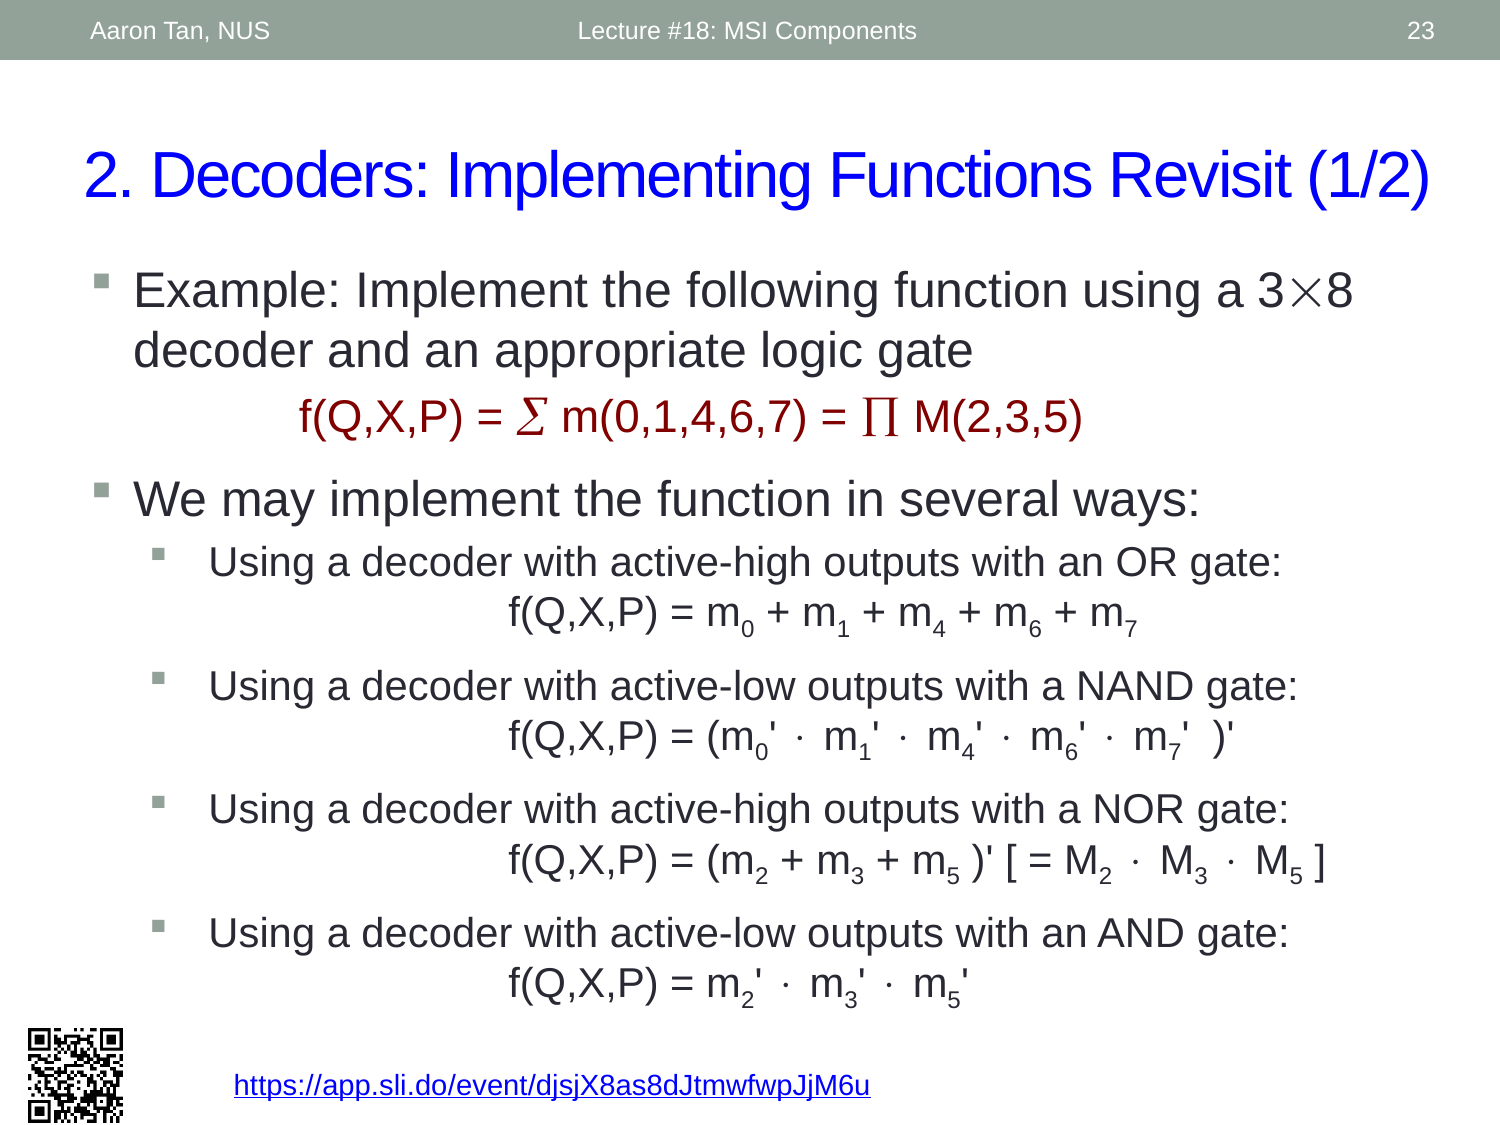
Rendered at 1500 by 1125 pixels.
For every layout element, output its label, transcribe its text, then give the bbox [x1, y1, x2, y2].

picture [21, 1021, 129, 1125]
footer Lecture #18: MSI Components [562, 3, 1238, 57]
slide_number 23 [1308, 3, 1450, 57]
slide_number Aaron Tan, NUS [75, 3, 550, 57]
text_box Example: Implement the following function using a 38 decoder and an appropriate logic gate f(Q,X,P) =  m(0,1,4,6,7) =  M(2,3,5) We may implement the function in several ways: Using a decoder with active-high outputs with an OR gate: f(Q,X,P) = m0 + m1 + m4 + m6 + m7 Using a decoder with active-low outputs with a NAND gate: f(Q,X,P) = (m0'  m1'  m4'  m6'  m7' )' Using a decoder with active-high outputs with a NOR gate: f(Q,X,P) = (m2 + m3 + m5 )' [ = M2  M3  M5 ] Using a decoder with active-low outputs with an AND gate: f(Q,X,P) = m2'  m3'  m5' [74, 249, 1425, 1038]
title 2. Decoders: Implementing Functions Revisit (1/2) [68, 86, 1450, 257]
